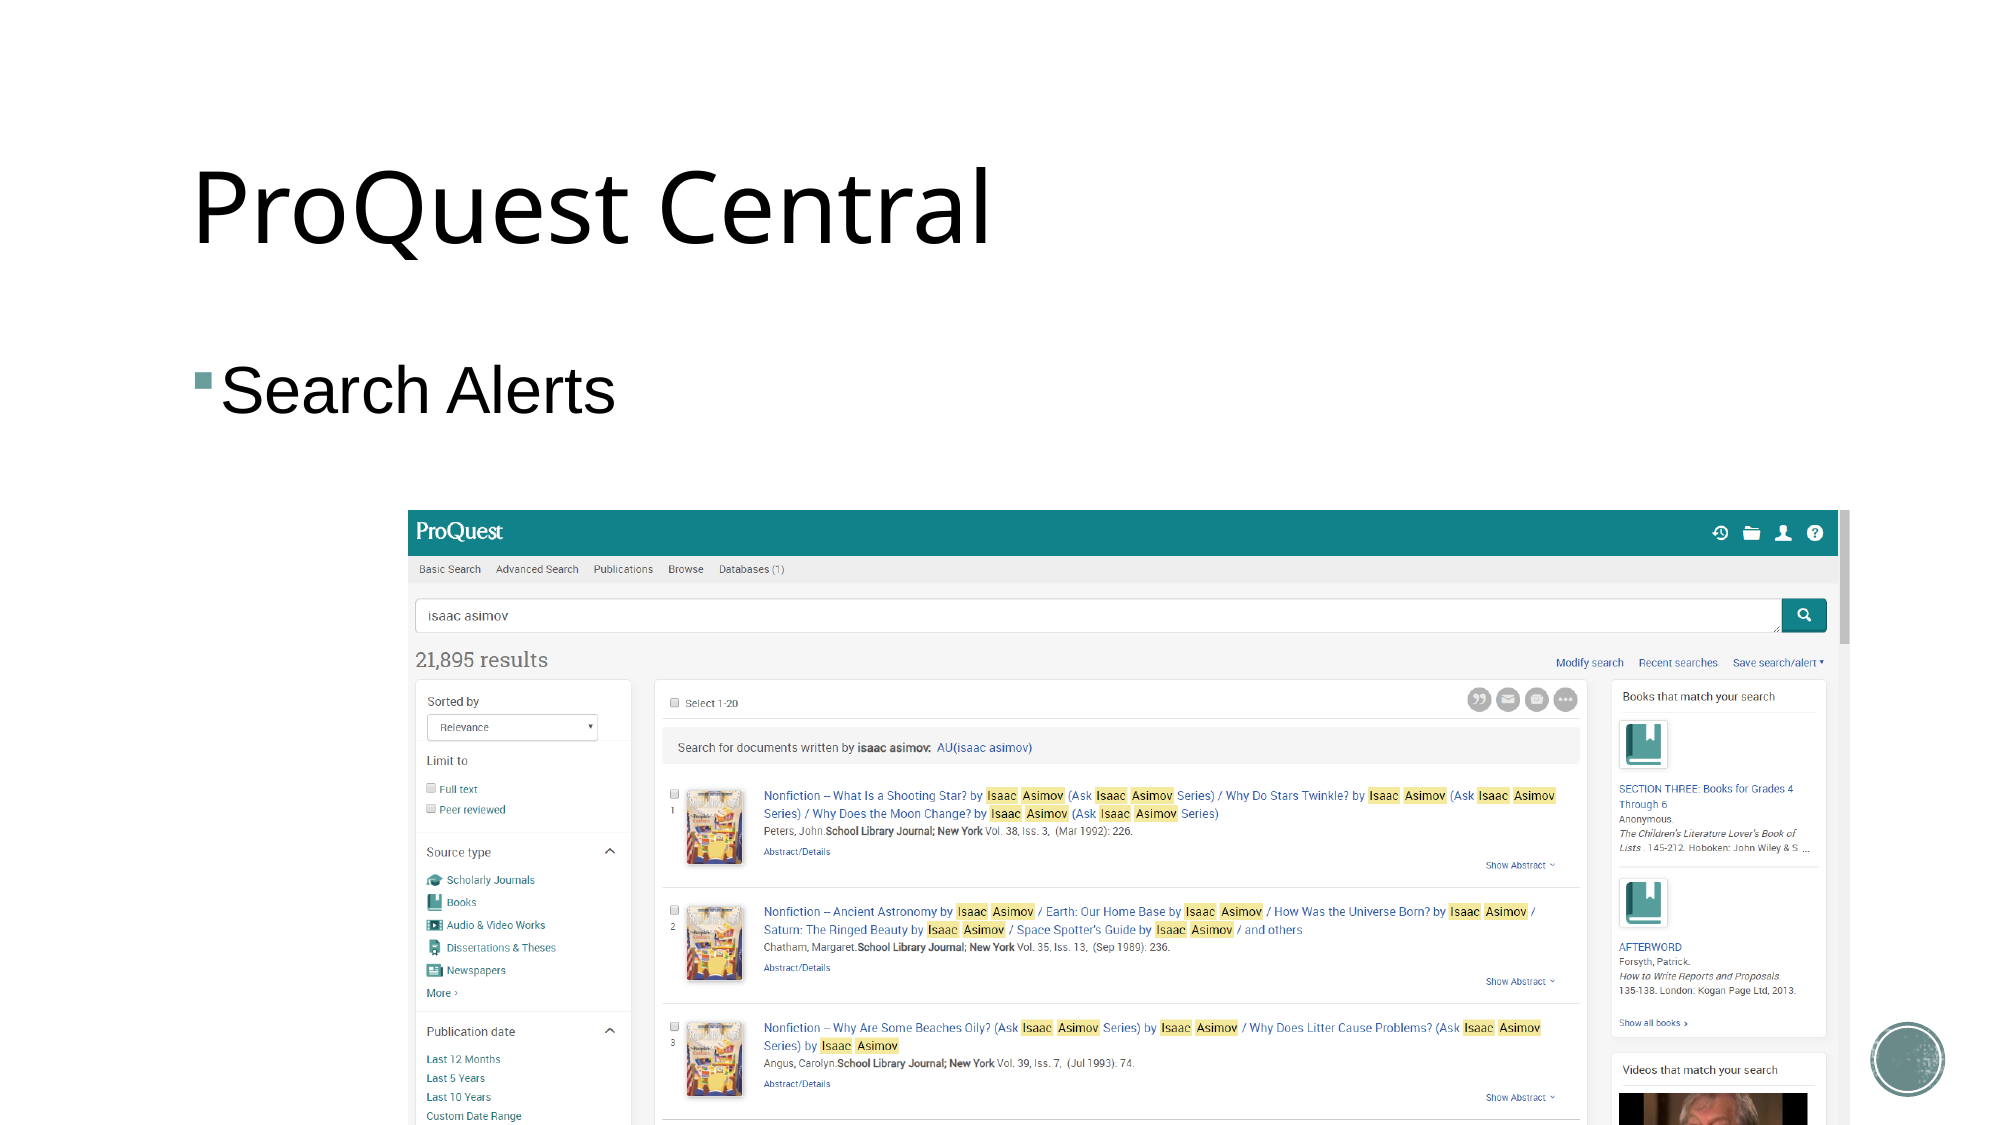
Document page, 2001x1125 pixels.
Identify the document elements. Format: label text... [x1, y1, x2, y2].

list Search Alerts [175, 348, 1826, 1013]
title ProQuest Central [175, 79, 1826, 344]
picture [409, 510, 1849, 1125]
